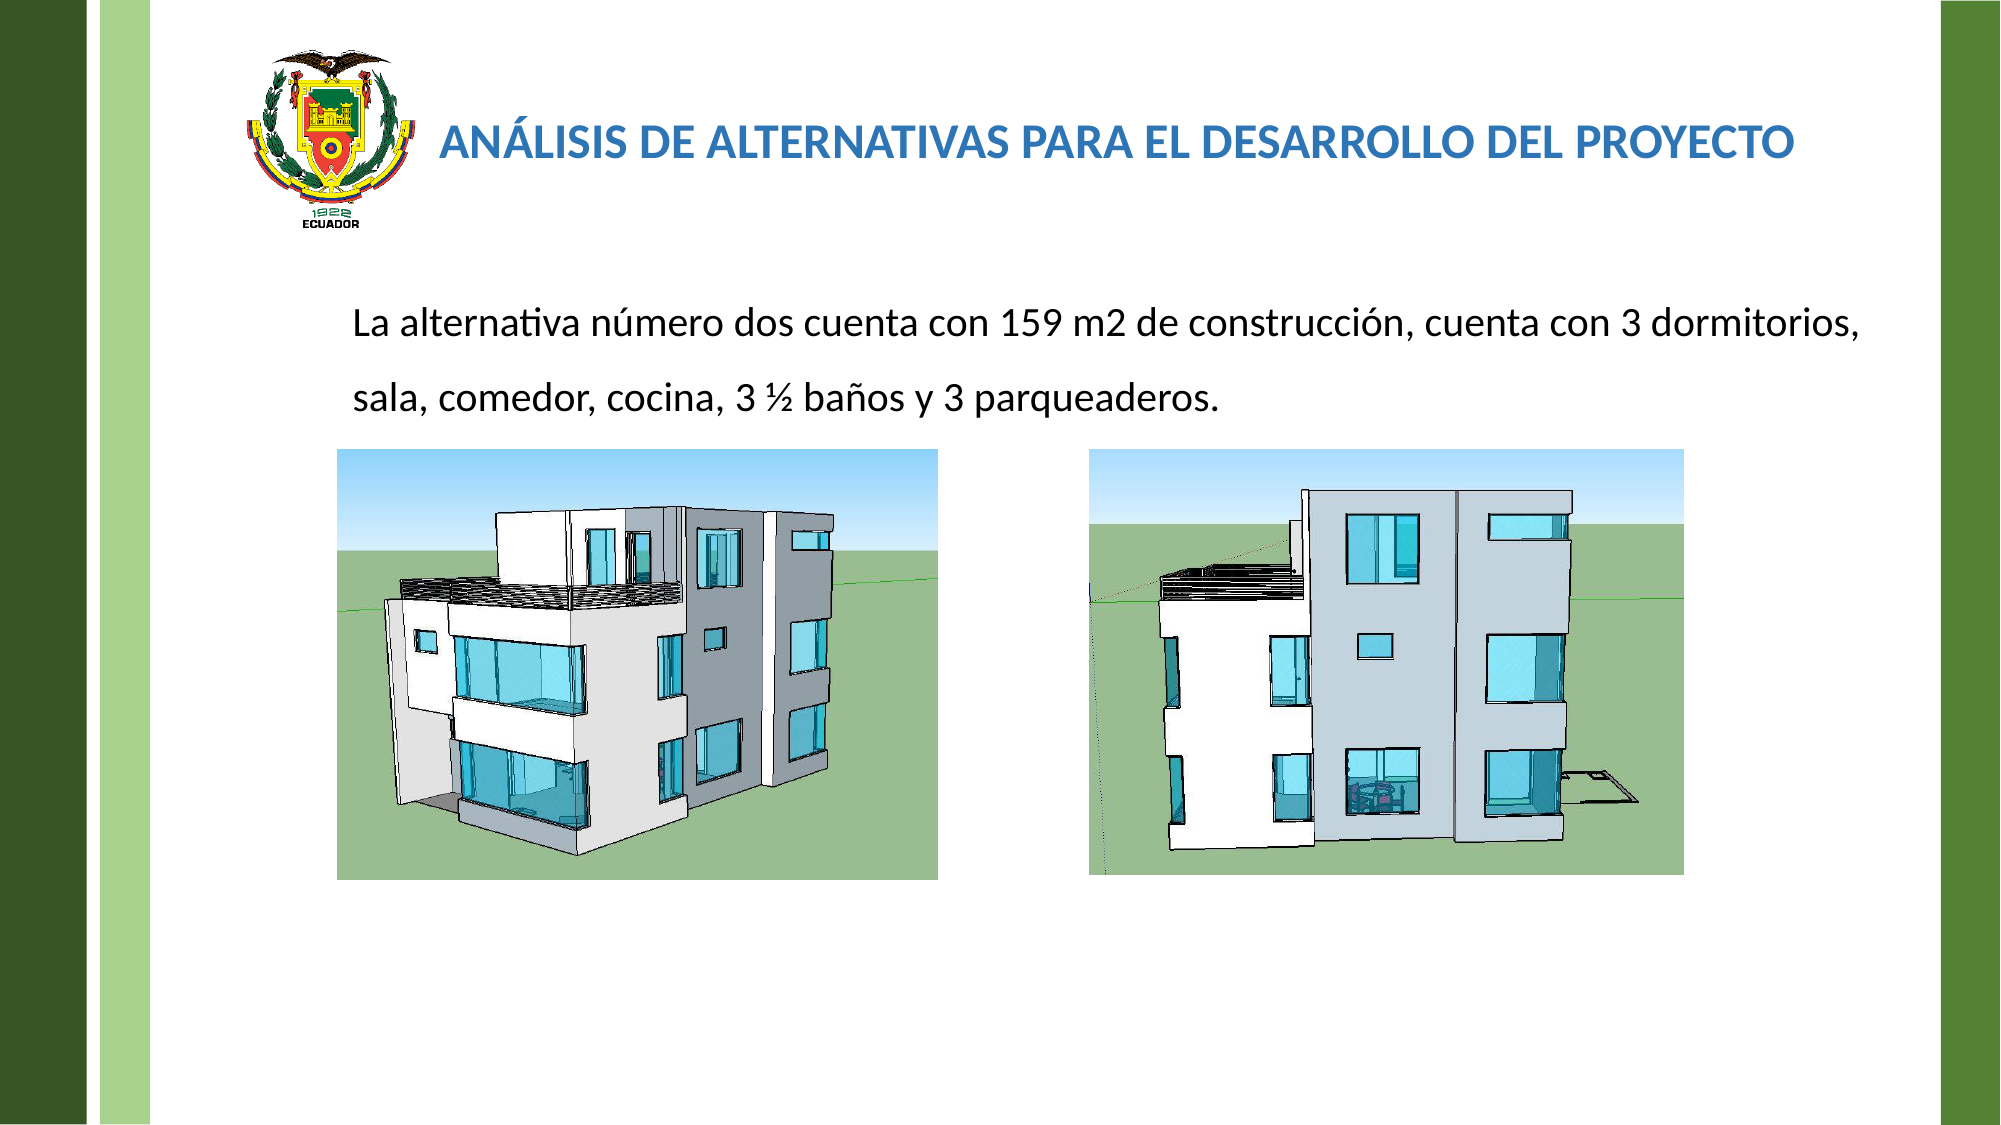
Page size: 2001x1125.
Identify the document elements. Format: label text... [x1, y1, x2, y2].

text_box [0, 0, 88, 1125]
text_box La alternativa número dos cuenta con 159 m2 de construcción, cuenta con 3 dormitorios, sala, comedor, cocina, 3 ½ baños y 3 parqueaderos. [337, 262, 1878, 473]
picture [1089, 449, 1684, 875]
text_box [99, 0, 151, 1125]
text_box ANÁLISIS DE ALTERNATIVAS PARA EL DESARROLLO DEL PROYECTO [429, 101, 1811, 177]
picture [246, 50, 429, 228]
text_box [1940, 0, 2000, 1125]
picture [337, 449, 939, 880]
